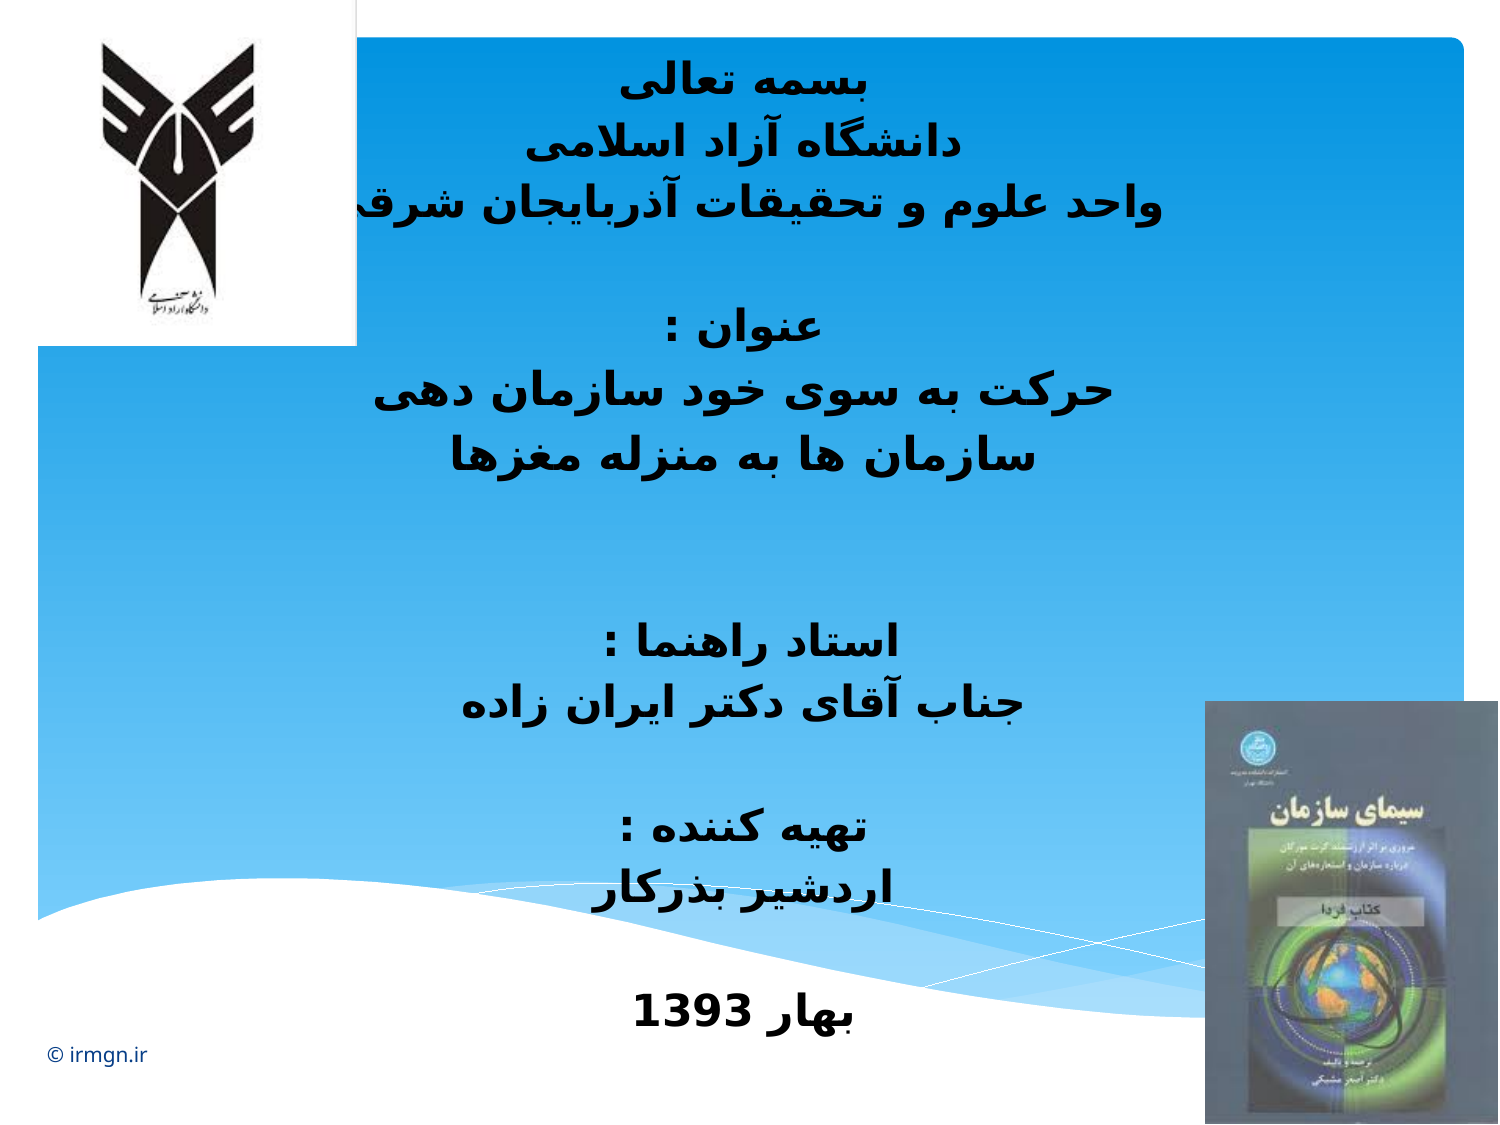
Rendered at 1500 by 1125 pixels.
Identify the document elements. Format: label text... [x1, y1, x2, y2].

subtitle بسمه تعالی دانشگاه آزاد اسلامی واحد علوم و تحقیقات آذربایجان شرقی عنوان : حرکت به سوی خود سازمان دهی سازمان ها به منزله مغزها استاد راهنما : جناب آقای دکتر ایران زاده تهیه کننده : اردشیر بذرکار بهار 1393 [29, 42, 1459, 1059]
footer © irmgn.ir [31, 1025, 653, 1086]
picture [0, 0, 357, 347]
picture [1205, 701, 1498, 1124]
